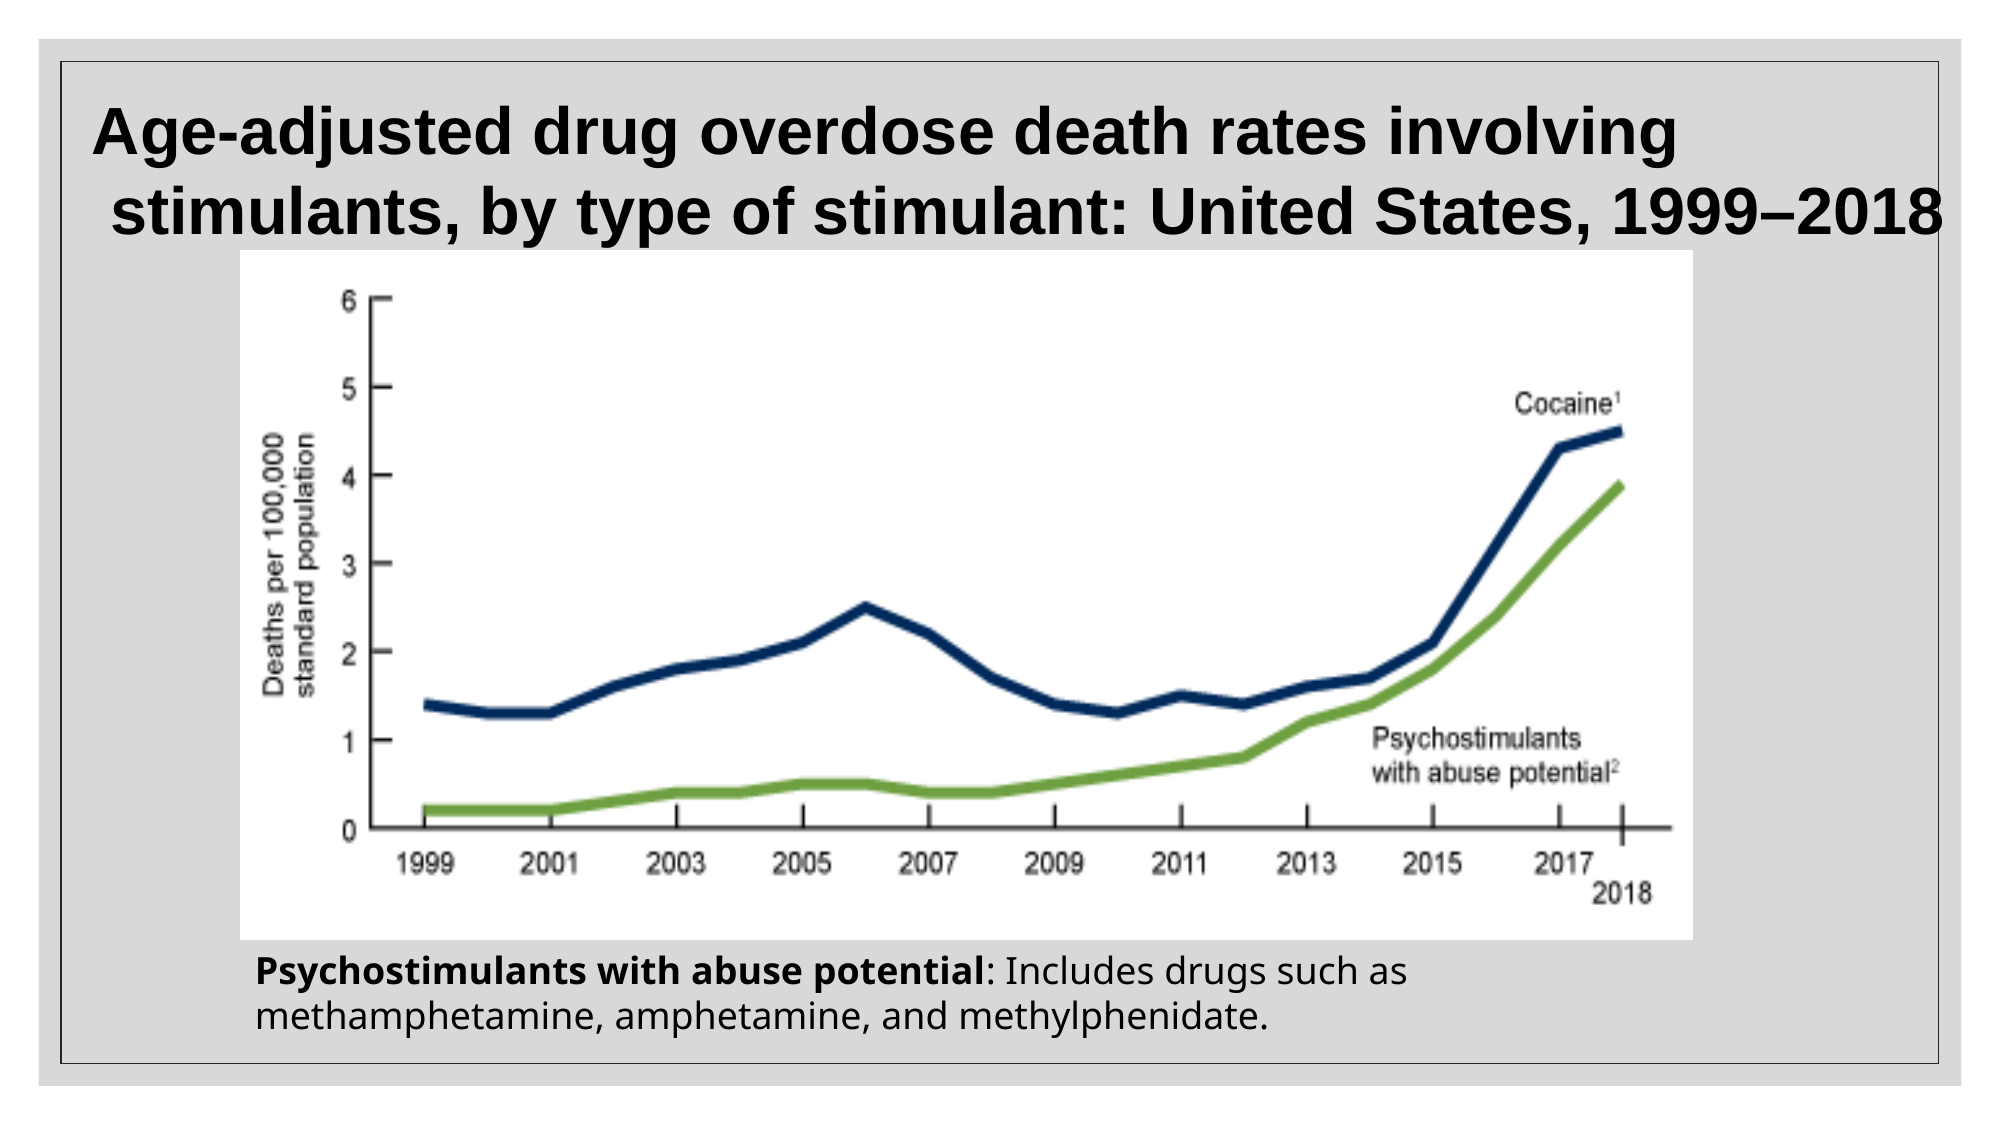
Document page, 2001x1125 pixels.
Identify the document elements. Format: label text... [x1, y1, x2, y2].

text_box Psychostimulants with abuse potential: Includes drugs such as methamphetamine, amphetamine, and methylphenidate. [240, 939, 1730, 1044]
text_box Age-adjusted drug overdose death rates involving stimulants, by type of stimulant: United States, 1999–2018 [91, 87, 1947, 293]
picture [239, 250, 1693, 940]
